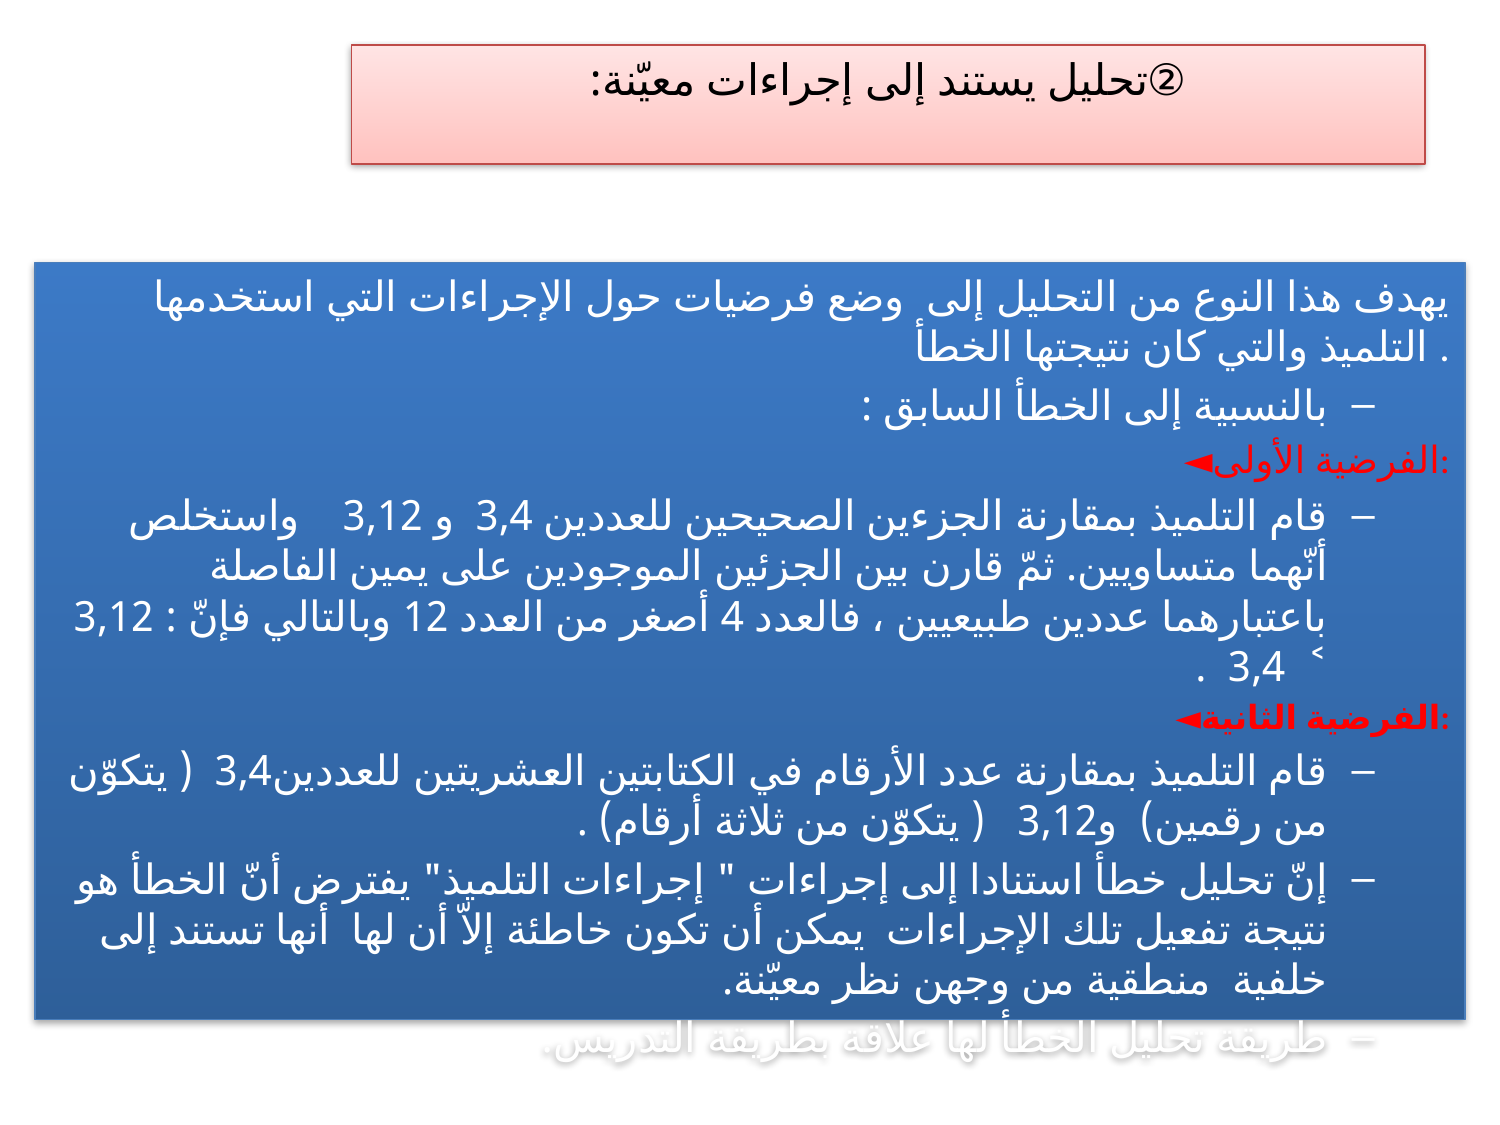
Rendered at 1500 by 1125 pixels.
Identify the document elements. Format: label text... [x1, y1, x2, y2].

list يهدف هذا النوع من التحليل إلى وضع فرضيات حول الإجراءات التي استخدمها التلميذ والتي كان نتيجتها الخطأ . بالنسبية إلى الخطأ السابق : ◄الفرضية الأولى: قام التلميذ بمقارنة الجزءين الصحيحين للعددين 3,4 و 3,12 واستخلص أنّهما متساويين. ثمّ قارن بين الجزئين الموجودين على يمين الفاصلة باعتبارهما عددين طبيعيين ، فالعدد 4 أصغر من العدد 12 وبالتالي فإنّ : 3,12 ˂ 3,4 . ◄الفرضية الثانية: قام التلميذ بمقارنة عدد الأرقام في الكتابتين العشريتين للعددين3,4 ( يتكوّن من رقمين) و3,12 ( يتكوّن من ثلاثة أرقام) . إنّ تحليل خطأ استنادا إلى إجراءات " إجراءات التلميذ" يفترض أنّ الخطأ هو نتيجة تفعيل تلك الإجراءات يمكن أن تكون خاطئة إلاّ أن لها أنها تستند إلى خلفية منطقية من وجهن نظر معيّنة. طريقة تحليل الخطأ لها علاقة بطريقة التدريس. [34, 262, 1466, 1020]
title ②تحليل يستند إلى إجراءات معيّنة: [351, 44, 1426, 165]
